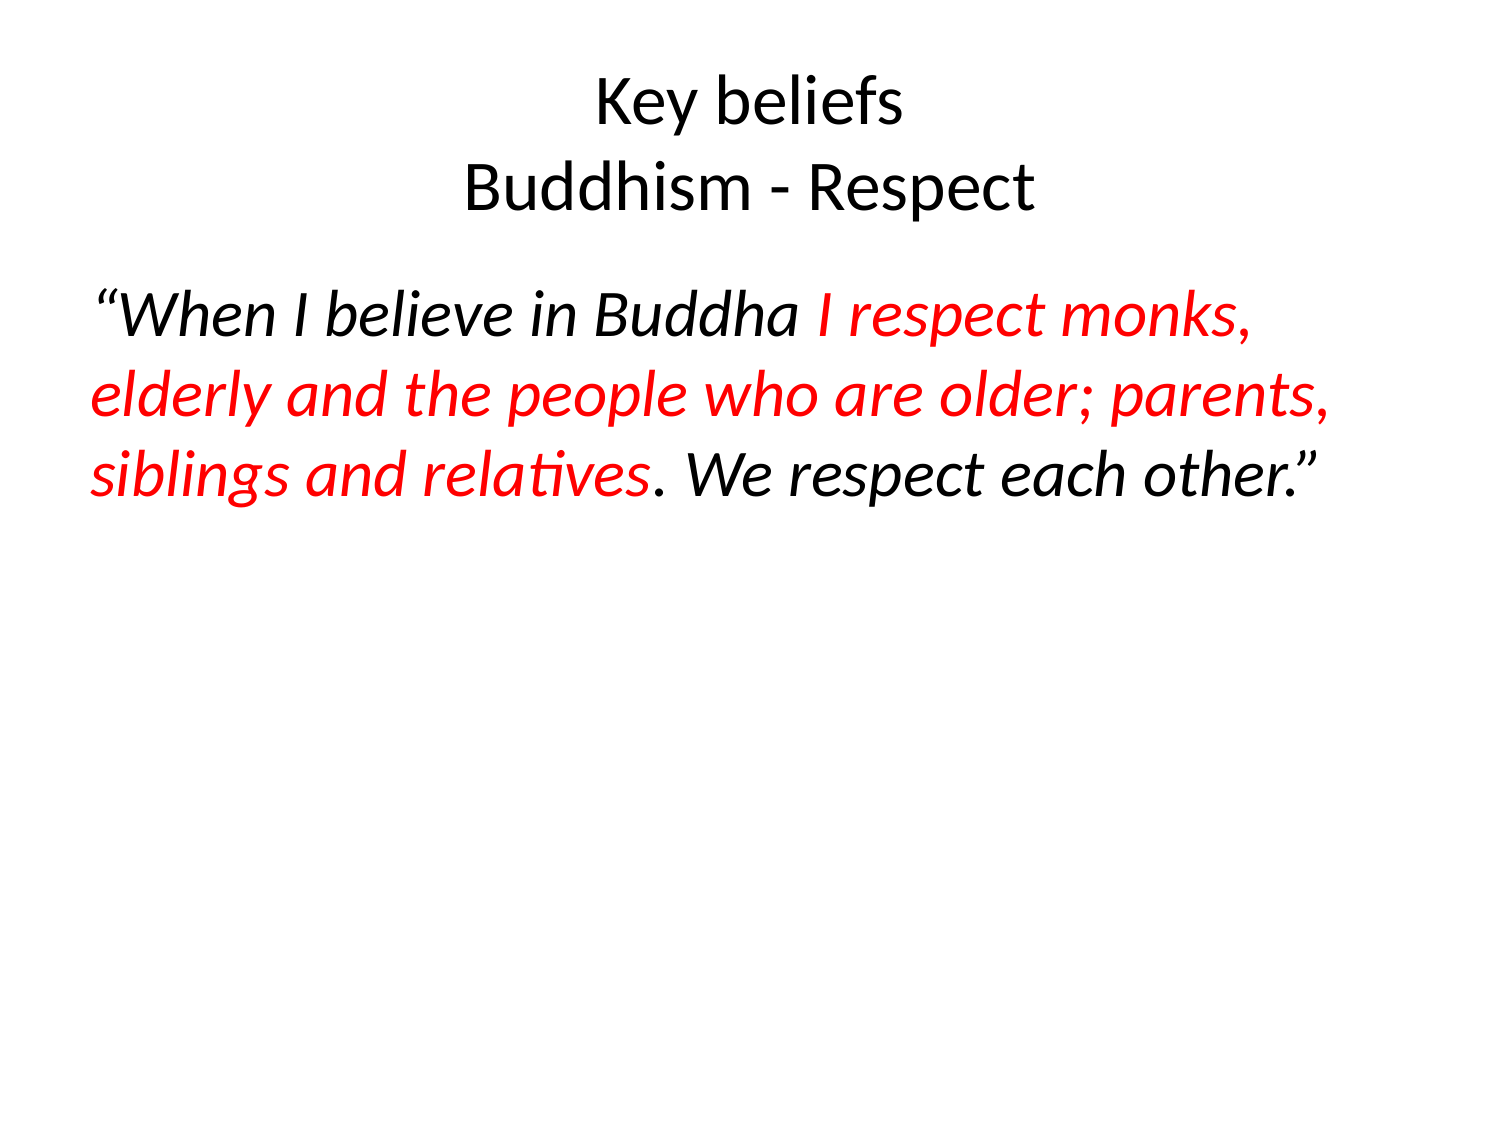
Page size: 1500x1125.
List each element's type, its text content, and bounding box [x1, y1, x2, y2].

title Key beliefs Buddhism - Respect [75, 45, 1425, 233]
list “When I believe in Buddha I respect monks, elderly and the people who are older; parents, siblings and relatives. We respect each other.” [75, 262, 1425, 1005]
